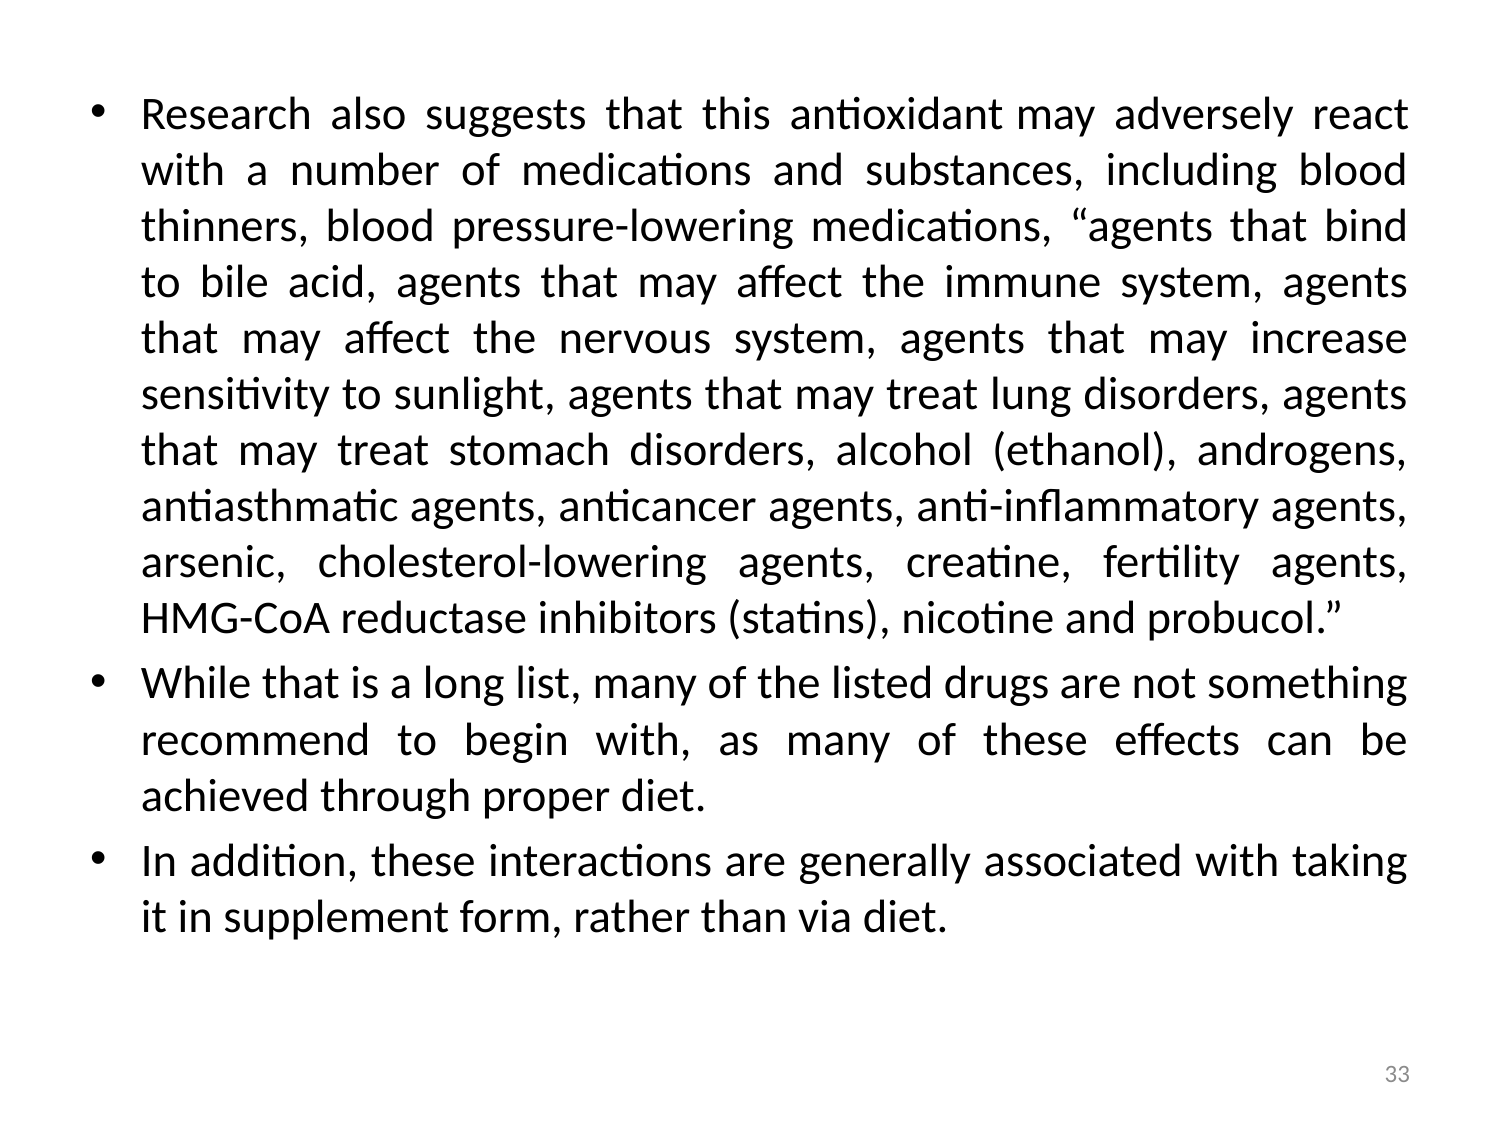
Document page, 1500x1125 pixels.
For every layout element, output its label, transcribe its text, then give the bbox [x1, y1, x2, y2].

list Research also suggests that this antioxidant may adversely react with a number of medications and substances, including blood thinners, blood pressure-lowering medications, “agents that bind to bile acid, agents that may affect the immune system, agents that may affect the nervous system, agents that may increase sensitivity to sunlight, agents that may treat lung disorders, agents that may treat stomach disorders, alcohol (ethanol), androgens, antiasthmatic agents, anticancer agents, anti-inflammatory agents, arsenic, cholesterol-lowering agents, creatine, fertility agents, HMG-CoA reductase inhibitors (statins), nicotine and probucol.” While that is a long list, many of the listed drugs are not something recommend to begin with, as many of these effects can be achieved through proper diet. In addition, these interactions are generally associated with taking it in supplement form, rather than via diet. [75, 75, 1425, 1005]
slide_number 33 [1074, 1042, 1425, 1103]
